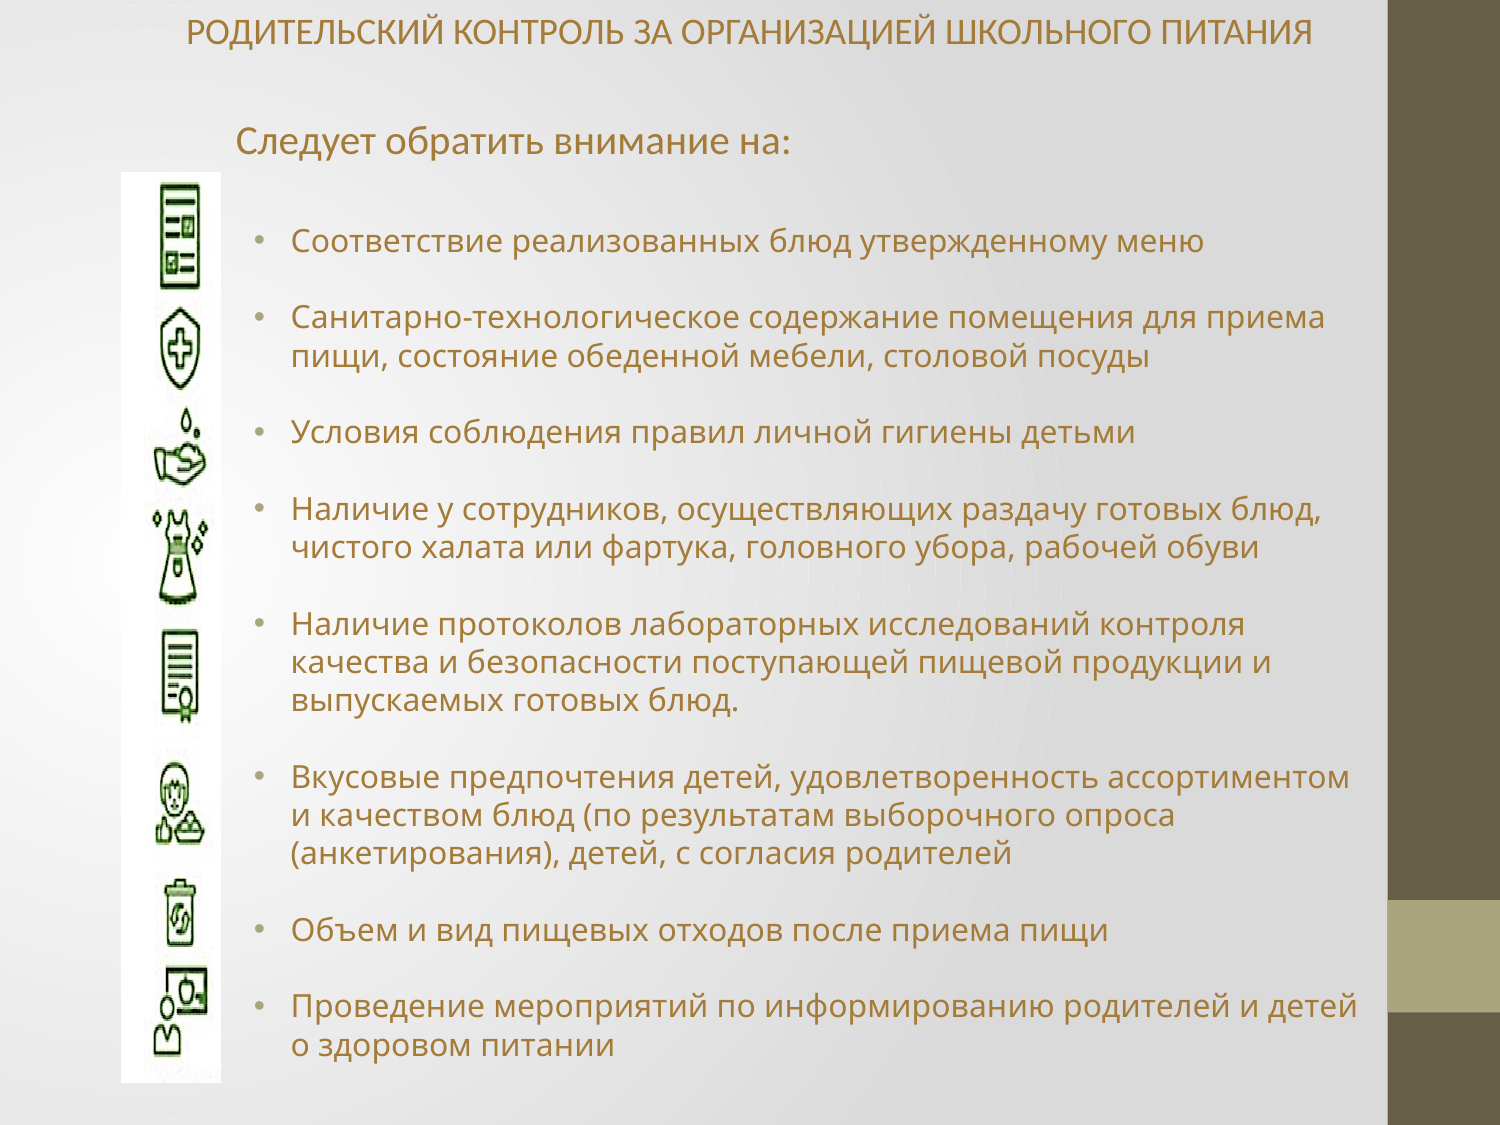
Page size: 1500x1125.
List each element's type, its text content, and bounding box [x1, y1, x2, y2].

text_box РОДИТЕЛЬСКИЙ КОНТРОЛЬ ЗА ОРГАНИЗАЦИЕЙ ШКОЛЬНОГО ПИТАНИЯ [0, 0, 1500, 105]
list Следует обратить внимание на: Соответствие реализованных блюд утвержденному меню Санитарно-технологическое содержание помещения для приема пищи, состояние обеденной мебели, столовой посуды Условия соблюдения правил личной гигиены детьми Наличие у сотрудников, осуществляющих раздачу готовых блюд, чистого халата или фартука, головного убора, рабочей обуви Наличие протоколов лабораторных исследований контроля качества и безопасности поступающей пищевой продукции и выпускаемых готовых блюд. Вкусовые предпочтения детей, удовлетворенность ассортиментом и качеством блюд (по результатам выборочного опроса (анкетирования)‚ детей, с согласия родителей Объем и вид пищевых отходов после приема пищи Проведение мероприятий по информированию родителей и детей о здоровом питании [220, 106, 1388, 1083]
picture [121, 172, 222, 1083]
